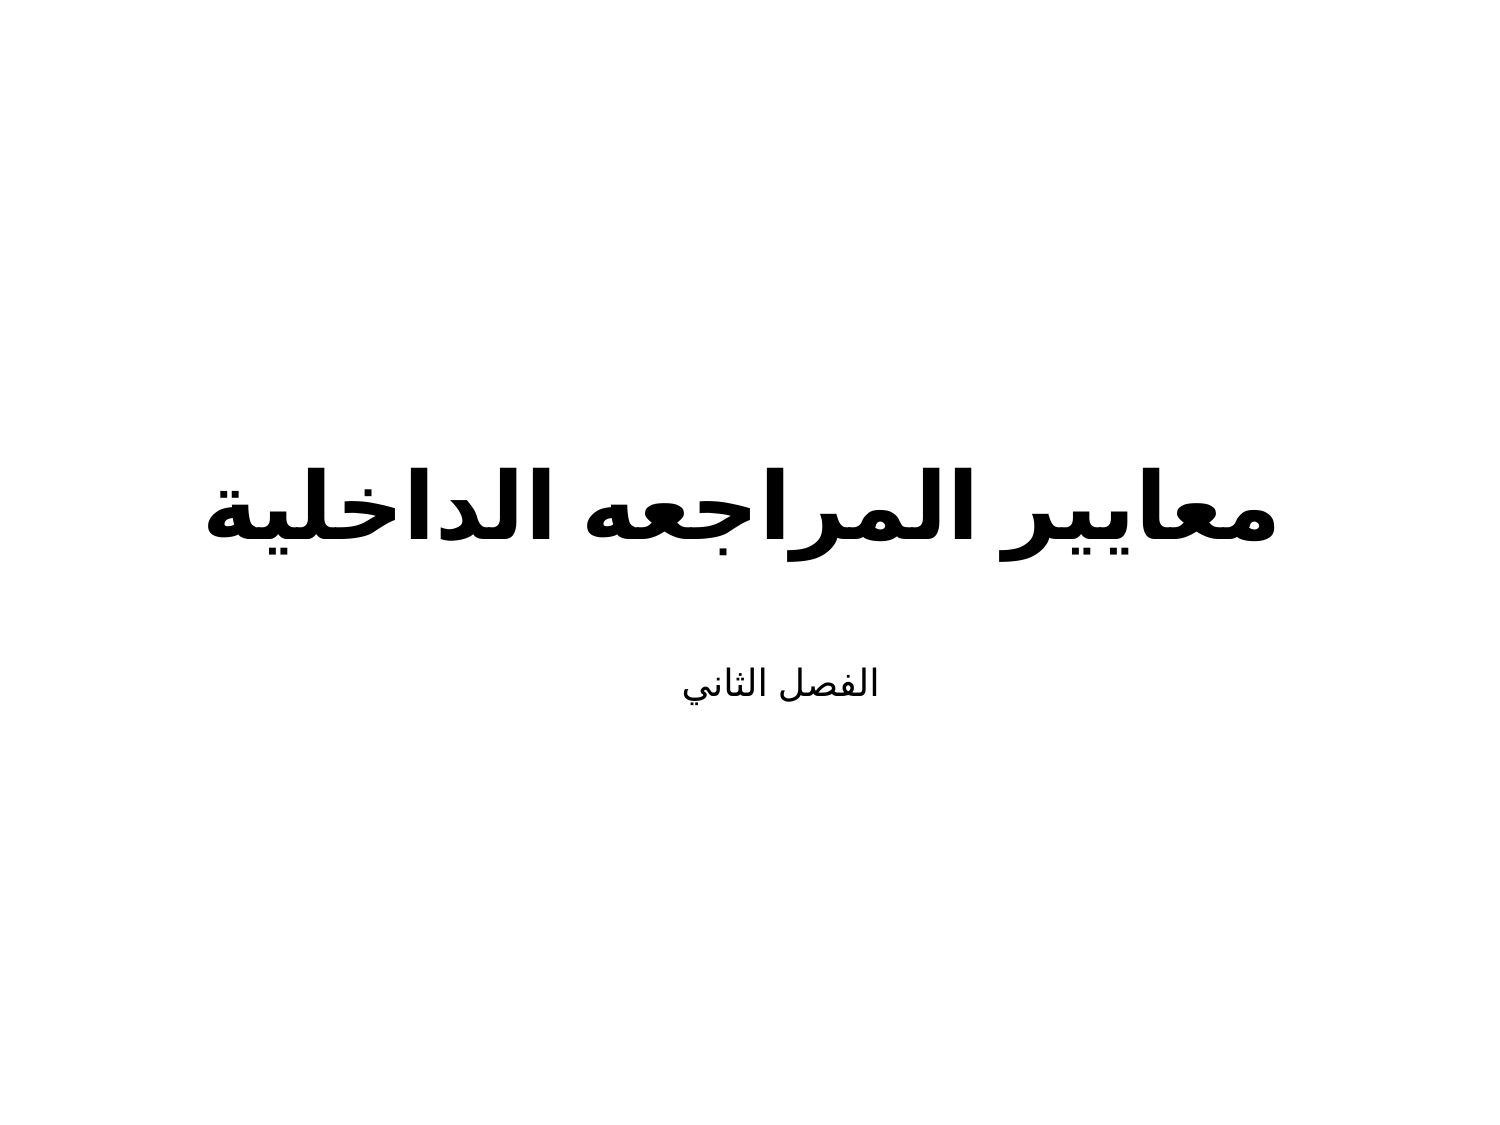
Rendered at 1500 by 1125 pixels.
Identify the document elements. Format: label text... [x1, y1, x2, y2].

title معايير المراجعه الداخلية [147, 326, 1363, 568]
subtitle الفصل الثاني [183, 656, 1398, 945]
